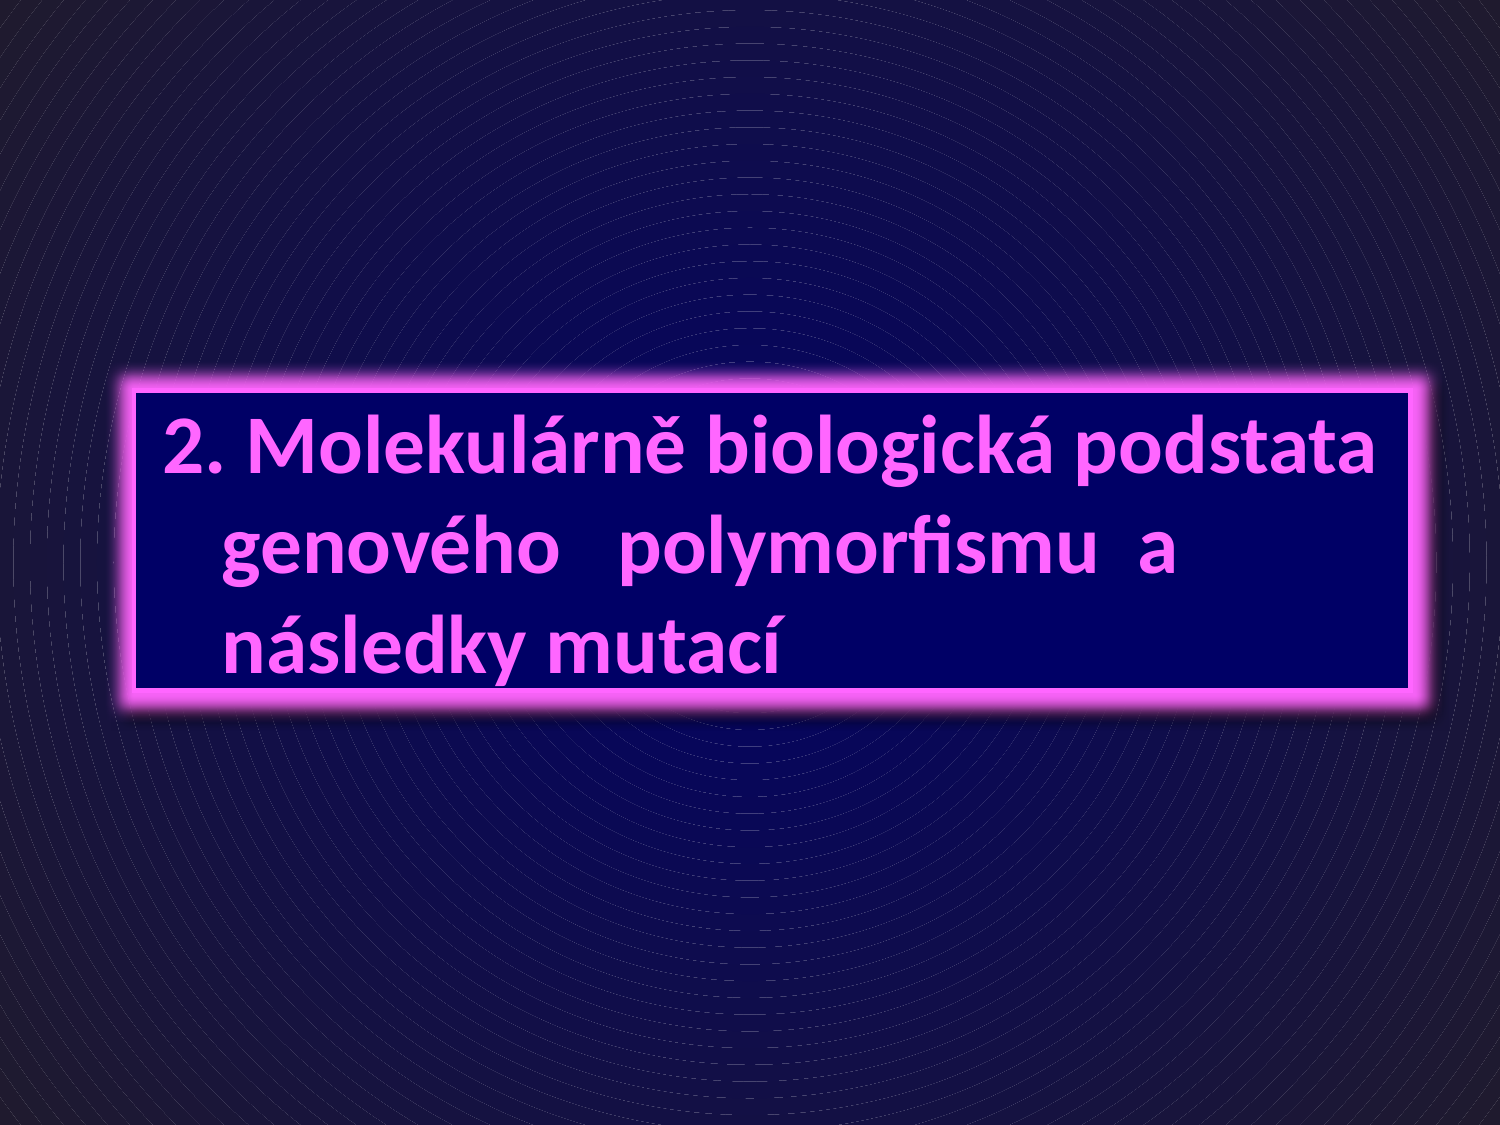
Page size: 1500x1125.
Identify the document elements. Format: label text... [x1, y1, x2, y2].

text_box 2. Molekulárně biologická podstata genového polymorfismu a následky mutací [133, 390, 1411, 691]
